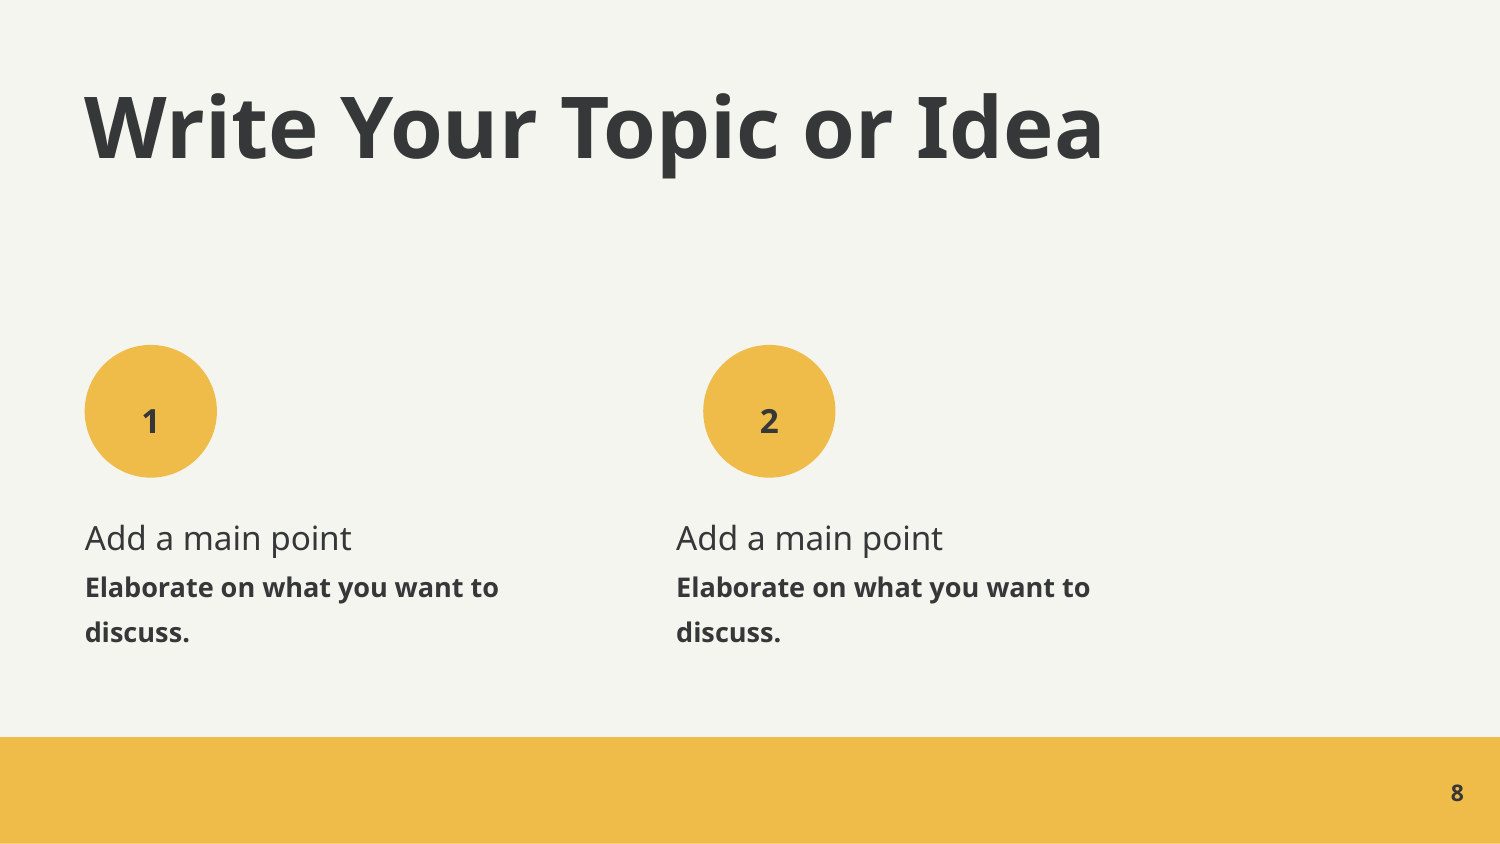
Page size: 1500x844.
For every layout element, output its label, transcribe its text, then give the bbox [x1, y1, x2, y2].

list Add a main point Elaborate on what you want to discuss. [84, 501, 604, 732]
text_box 1 [119, 390, 183, 440]
text_box [84, 344, 217, 478]
text_box 2 [737, 390, 801, 440]
title Write Your Topic or Idea [84, 84, 1148, 203]
text_box [703, 344, 836, 478]
list Add a main point Elaborate on what you want to discuss. [676, 501, 1196, 732]
text_box [0, 737, 1500, 844]
slide_number 8 [1374, 779, 1464, 809]
